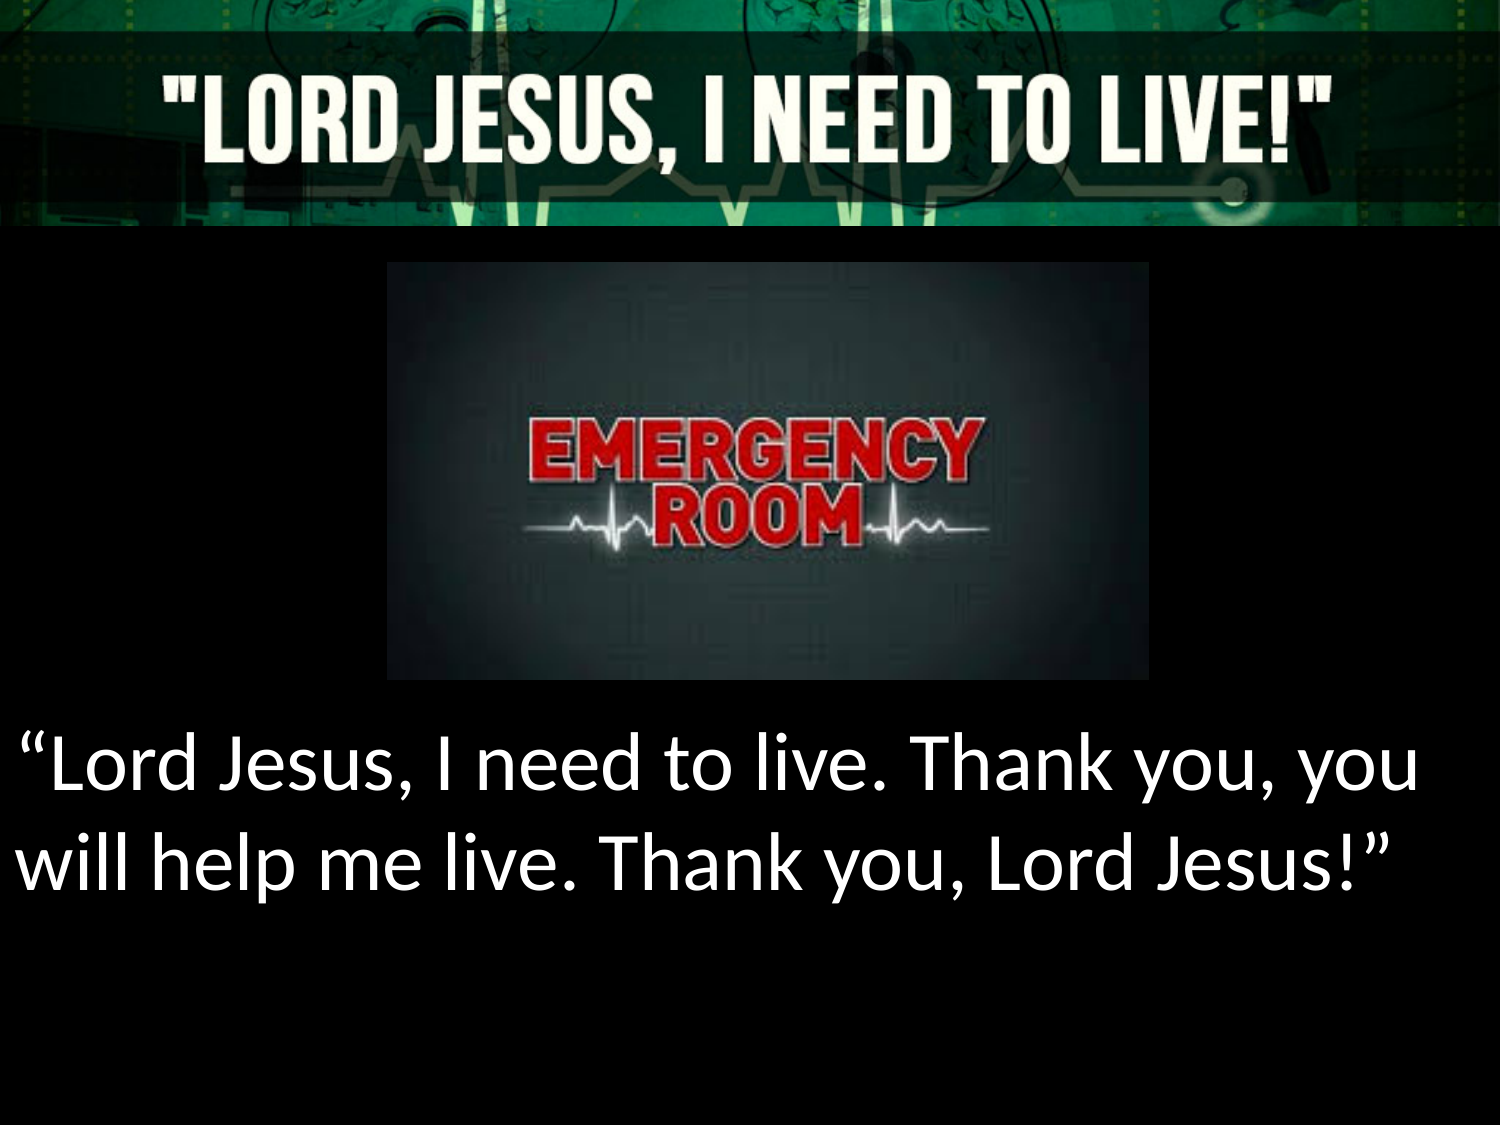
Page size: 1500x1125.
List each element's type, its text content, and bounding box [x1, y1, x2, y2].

picture [387, 262, 1150, 680]
text_box “Lord Jesus, I need to live. Thank you, you will help me live. Thank you, Lord Jesus!” [0, 699, 1500, 915]
picture [0, 0, 1500, 226]
